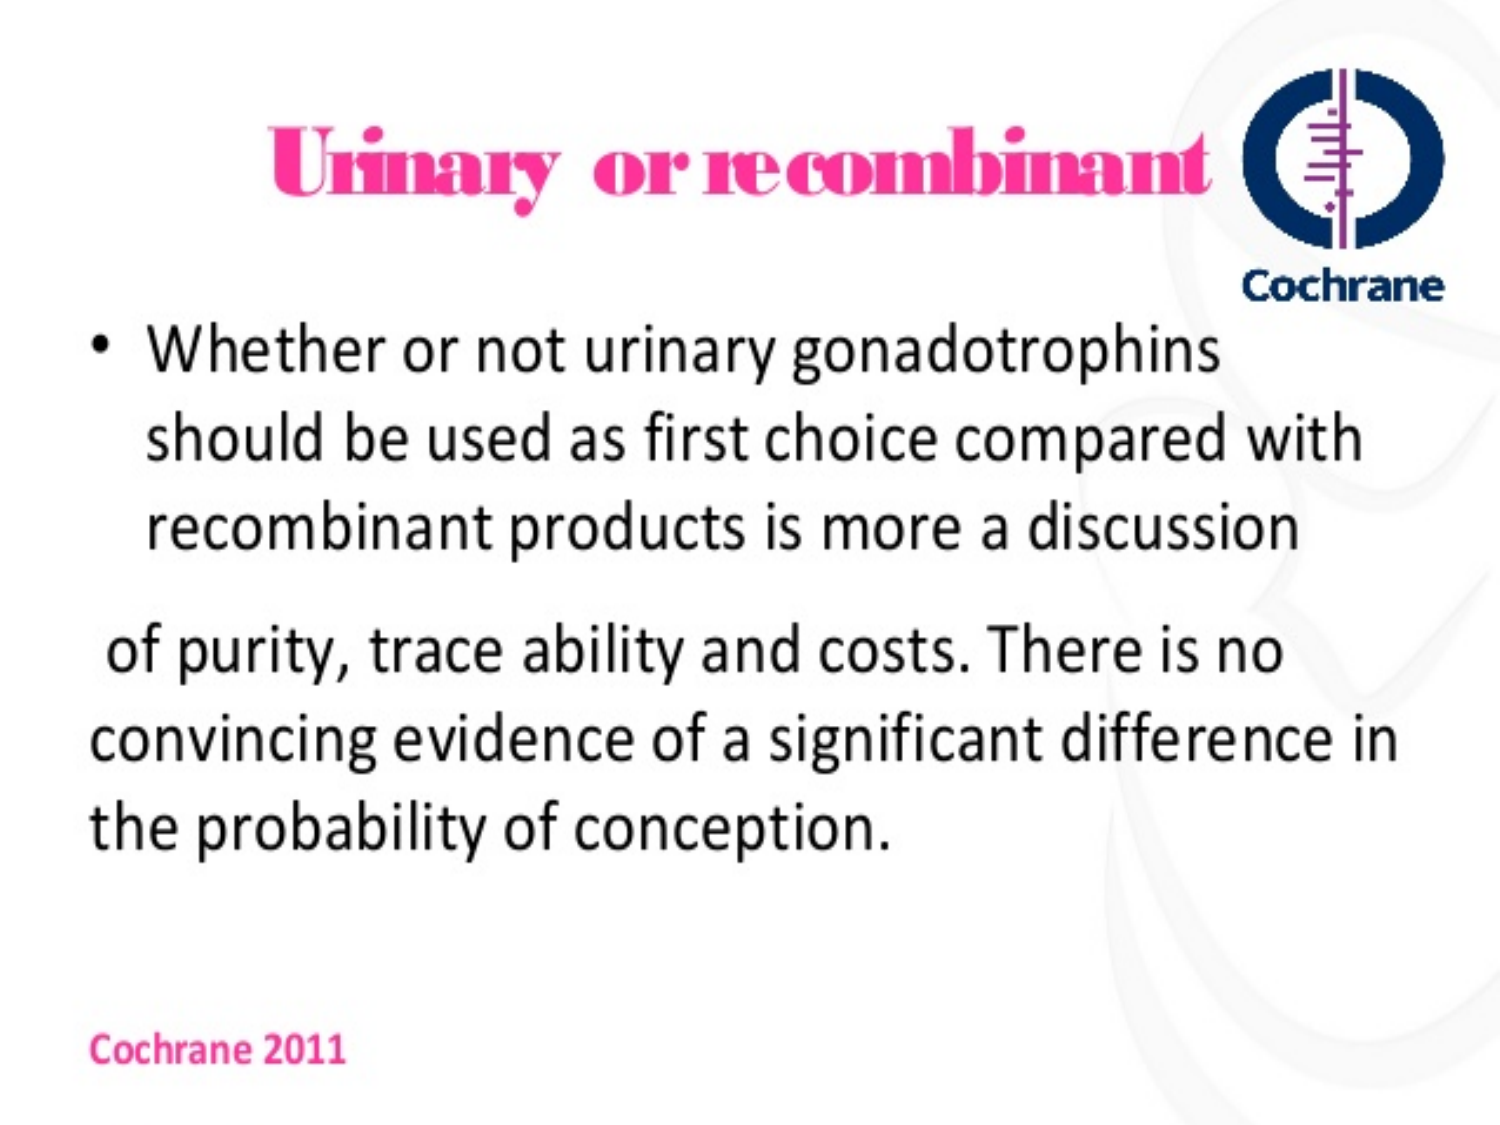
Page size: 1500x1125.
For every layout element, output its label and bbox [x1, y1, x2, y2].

list [0, 0, 1500, 1125]
